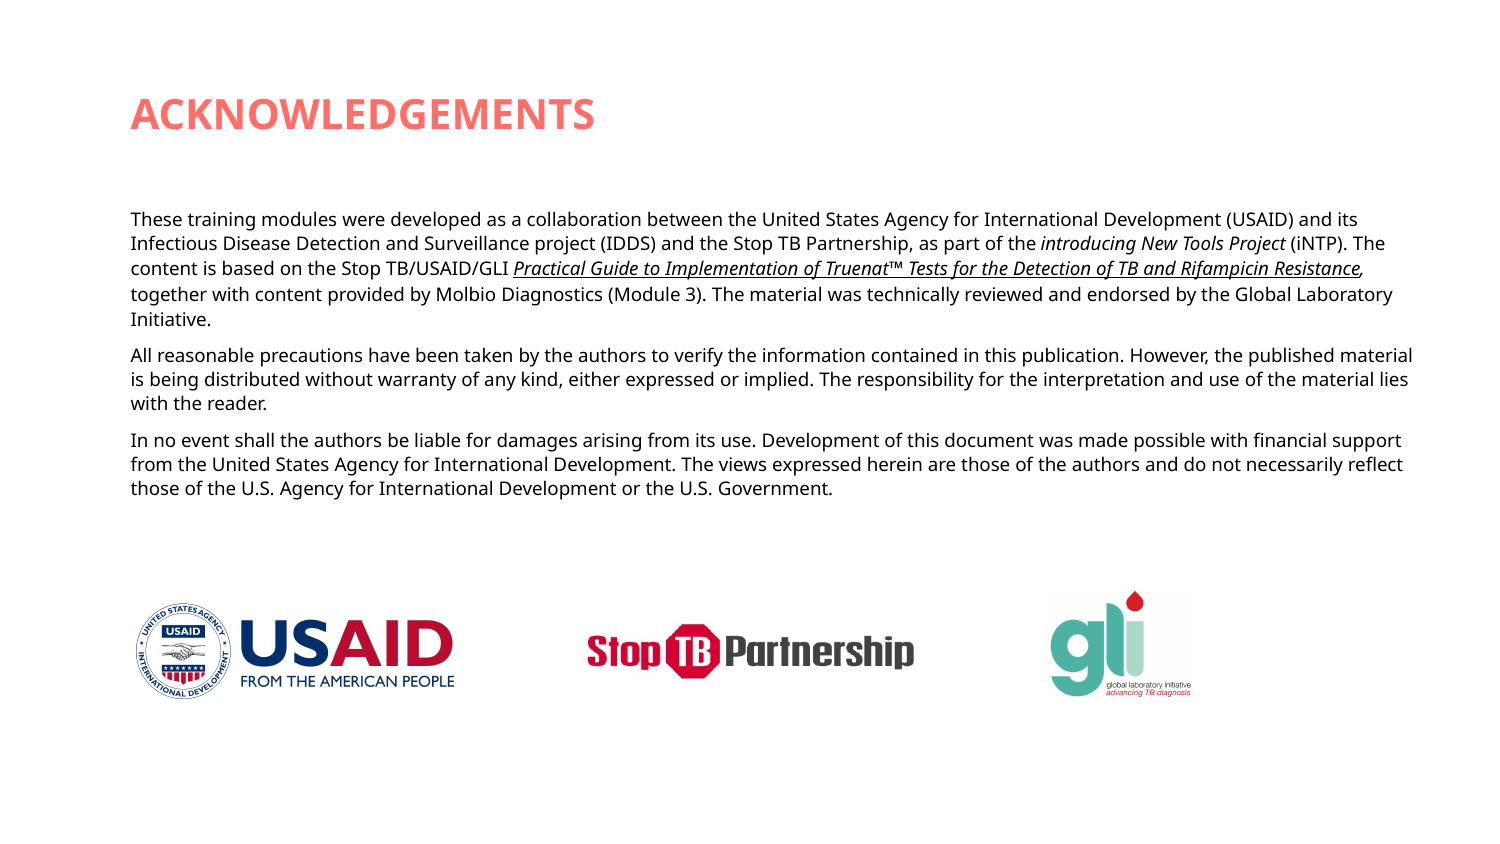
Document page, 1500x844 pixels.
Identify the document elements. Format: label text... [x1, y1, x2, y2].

list These training modules were developed as a collaboration between the United States Agency for International Development (USAID) and its Infectious Disease Detection and Surveillance project (IDDS) and the Stop TB Partnership, as part of the introducing New Tools Project (iNTP). The content is based on the Stop TB/USAID/GLI Practical Guide to Implementation of Truenat™ Tests for the Detection of TB and Rifampicin Resistance, together with content provided by Molbio Diagnostics (Module 3). The material was technically reviewed and endorsed by the Global Laboratory Initiative. All reasonable precautions have been taken by the authors to verify the information contained in this publication. However, the published material is being distributed without warranty of any kind, either expressed or implied. The responsibility for the interpretation and use of the material lies with the reader. In no event shall the authors be liable for damages arising from its use. Development of this document was made possible with financial support from the United States Agency for International Development. The views expressed herein are those of the authors and do not necessarily reflect those of the U.S. Agency for International Development or the U.S. Government. [115, 191, 1437, 697]
picture [136, 603, 454, 699]
title ACKNOWLEDGEMENTS [115, 72, 1447, 167]
picture [583, 619, 917, 683]
picture [1046, 589, 1194, 700]
